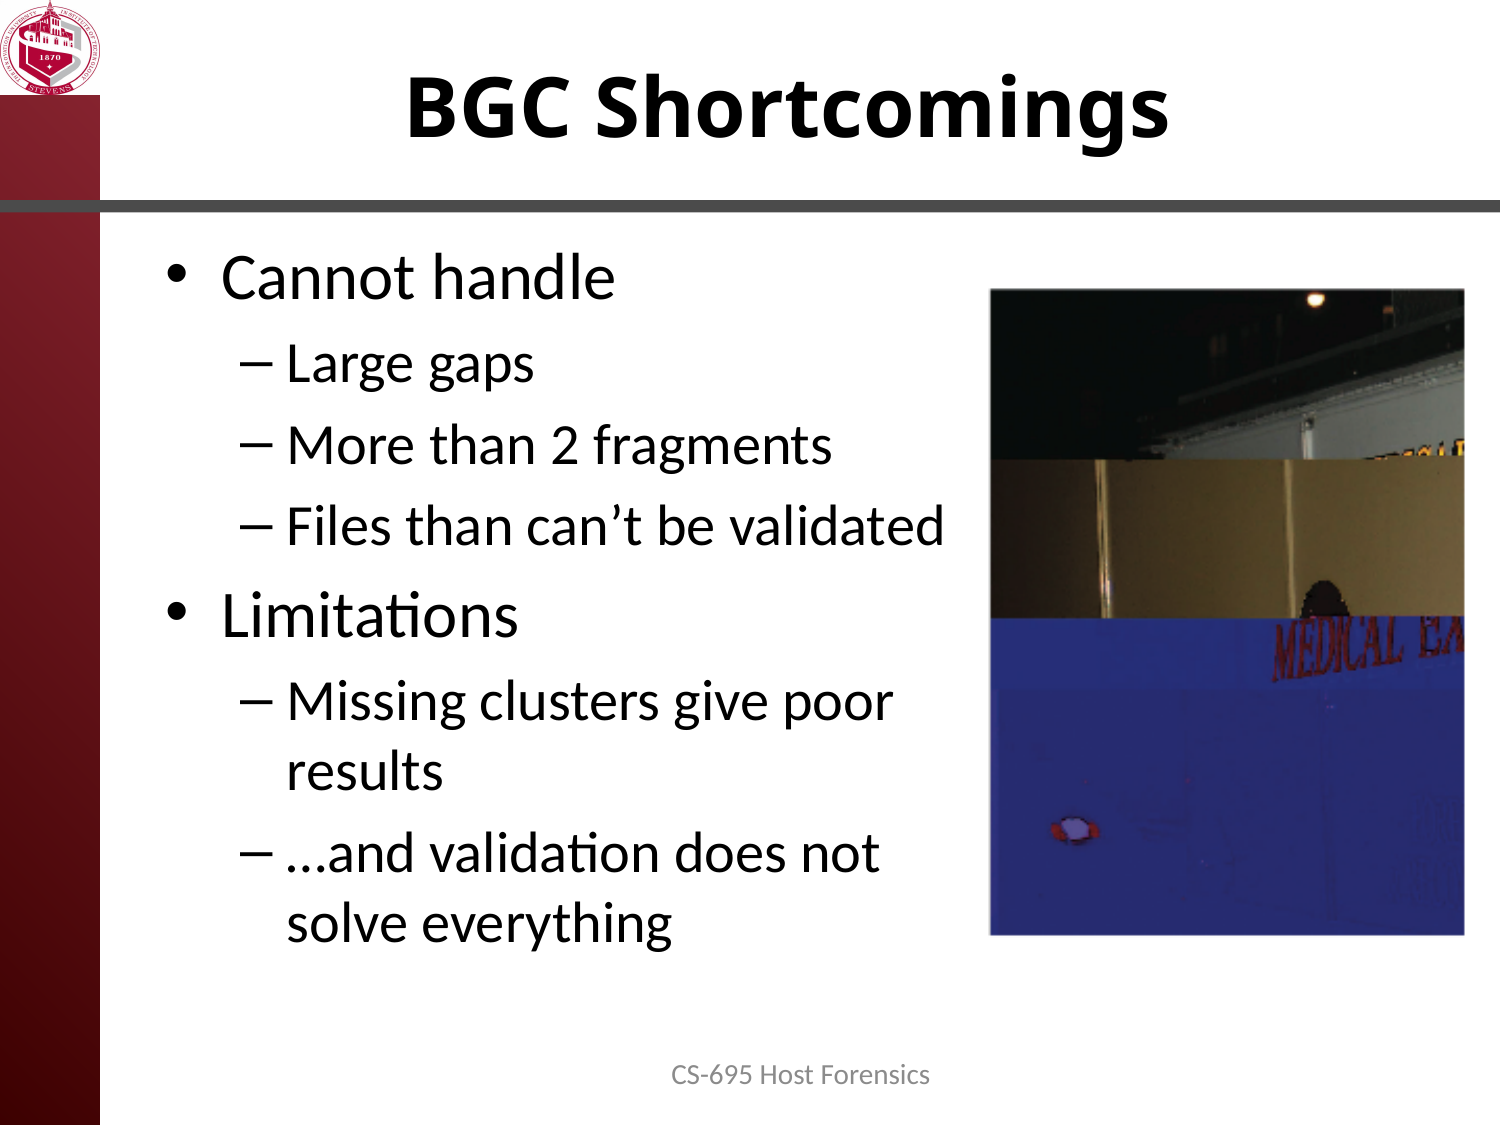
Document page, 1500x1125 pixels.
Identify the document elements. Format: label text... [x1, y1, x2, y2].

list Cannot handle Large gaps More than 2 fragments Files than can’t be validated Limitations Missing clusters give poor results …and validation does not solve everything [149, 224, 1026, 1026]
footer CS-695 Host Forensics [614, 1042, 988, 1103]
picture [0, 0, 100, 95]
picture [987, 287, 1467, 938]
title BGC Shortcomings [149, 21, 1426, 188]
